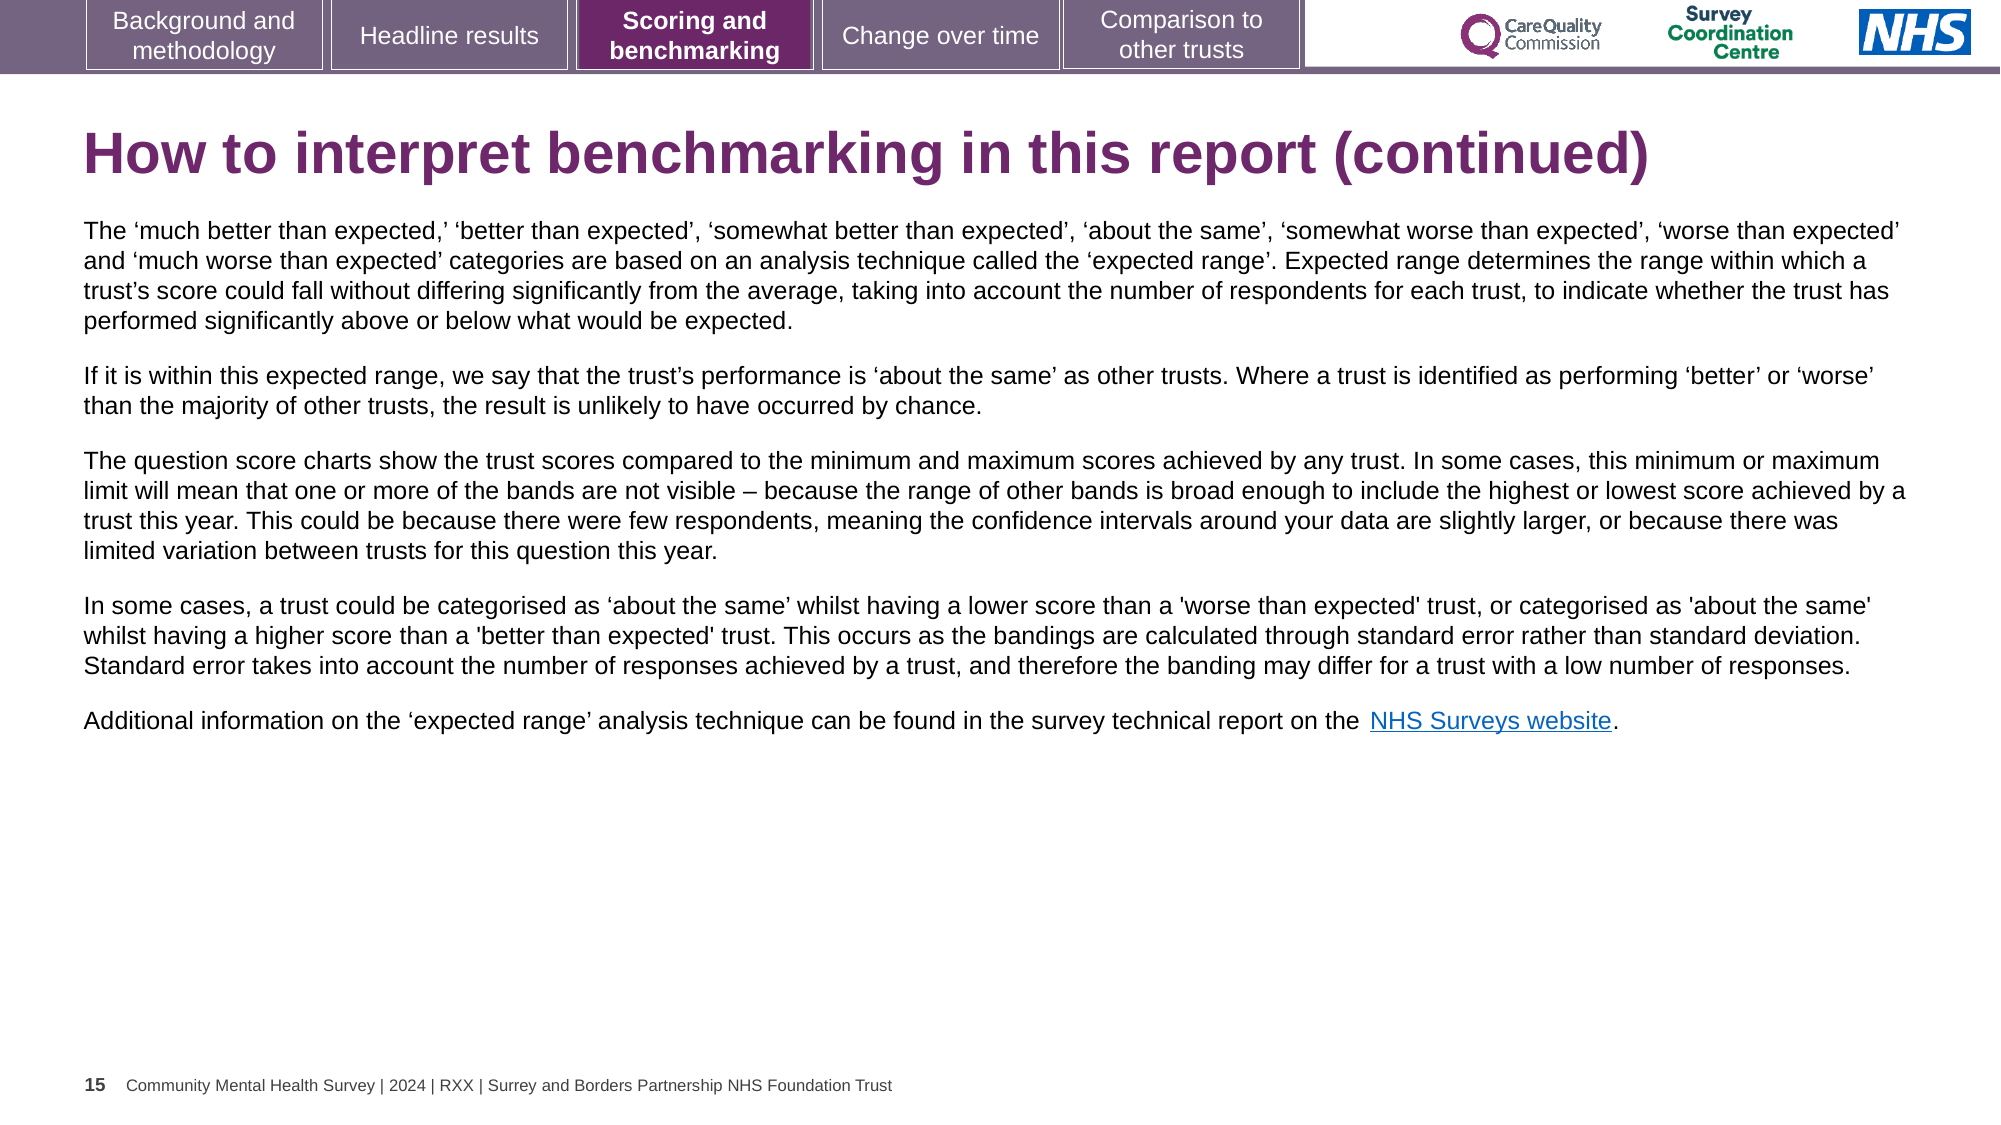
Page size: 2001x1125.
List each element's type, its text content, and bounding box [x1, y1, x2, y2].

picture [1859, 9, 1971, 55]
picture [1666, 3, 1794, 61]
text_box The ‘much better than expected,’ ‘better than expected’, ‘somewhat better than expected’, ‘about the same’, ‘somewhat worse than expected’, ‘worse than expected’ and ‘much worse than expected’ categories are based on an analysis technique called the ‘expected range’. Expected range determines the range within which a trust’s score could fall without differing significantly from the average, taking into account the number of respondents for each trust, to indicate whether the trust has performed significantly above or below what would be expected. If it is within this expected range, we say that the trust’s performance is ‘about the same’ as other trusts. Where a trust is identified as performing ‘better’ or ‘worse’ than the majority of other trusts, the result is unlikely to have occurred by chance. The question score charts show the trust scores compared to the minimum and maximum scores achieved by any trust. In some cases, this minimum or maximum limit will mean that one or more of the bands are not visible – because the range of other bands is broad enough to include the highest or lowest score achieved by a trust this year. This could be because there were few respondents, meaning the confidence intervals around your data are slightly larger, or because there was limited variation between trusts for this question this year. In some cases, a trust could be categorised as ‘about the same’ whilst having a lower score than a 'worse than expected' trust, or categorised as 'about the same' whilst having a higher score than a 'better than expected' trust. This occurs as the bandings are calculated through standard error rather than standard deviation. Standard error takes into account the number of responses achieved by a trust, and therefore the banding may differ for a trust with a low number of responses. Additional information on the ‘expected range’ analysis technique can be found in the survey technical report on the NHS Surveys website. [68, 207, 1928, 742]
title How to interpret benchmarking in this report (continued) [68, 100, 1942, 209]
text_box 15 [84, 1065, 122, 1125]
picture [1460, 13, 1602, 59]
